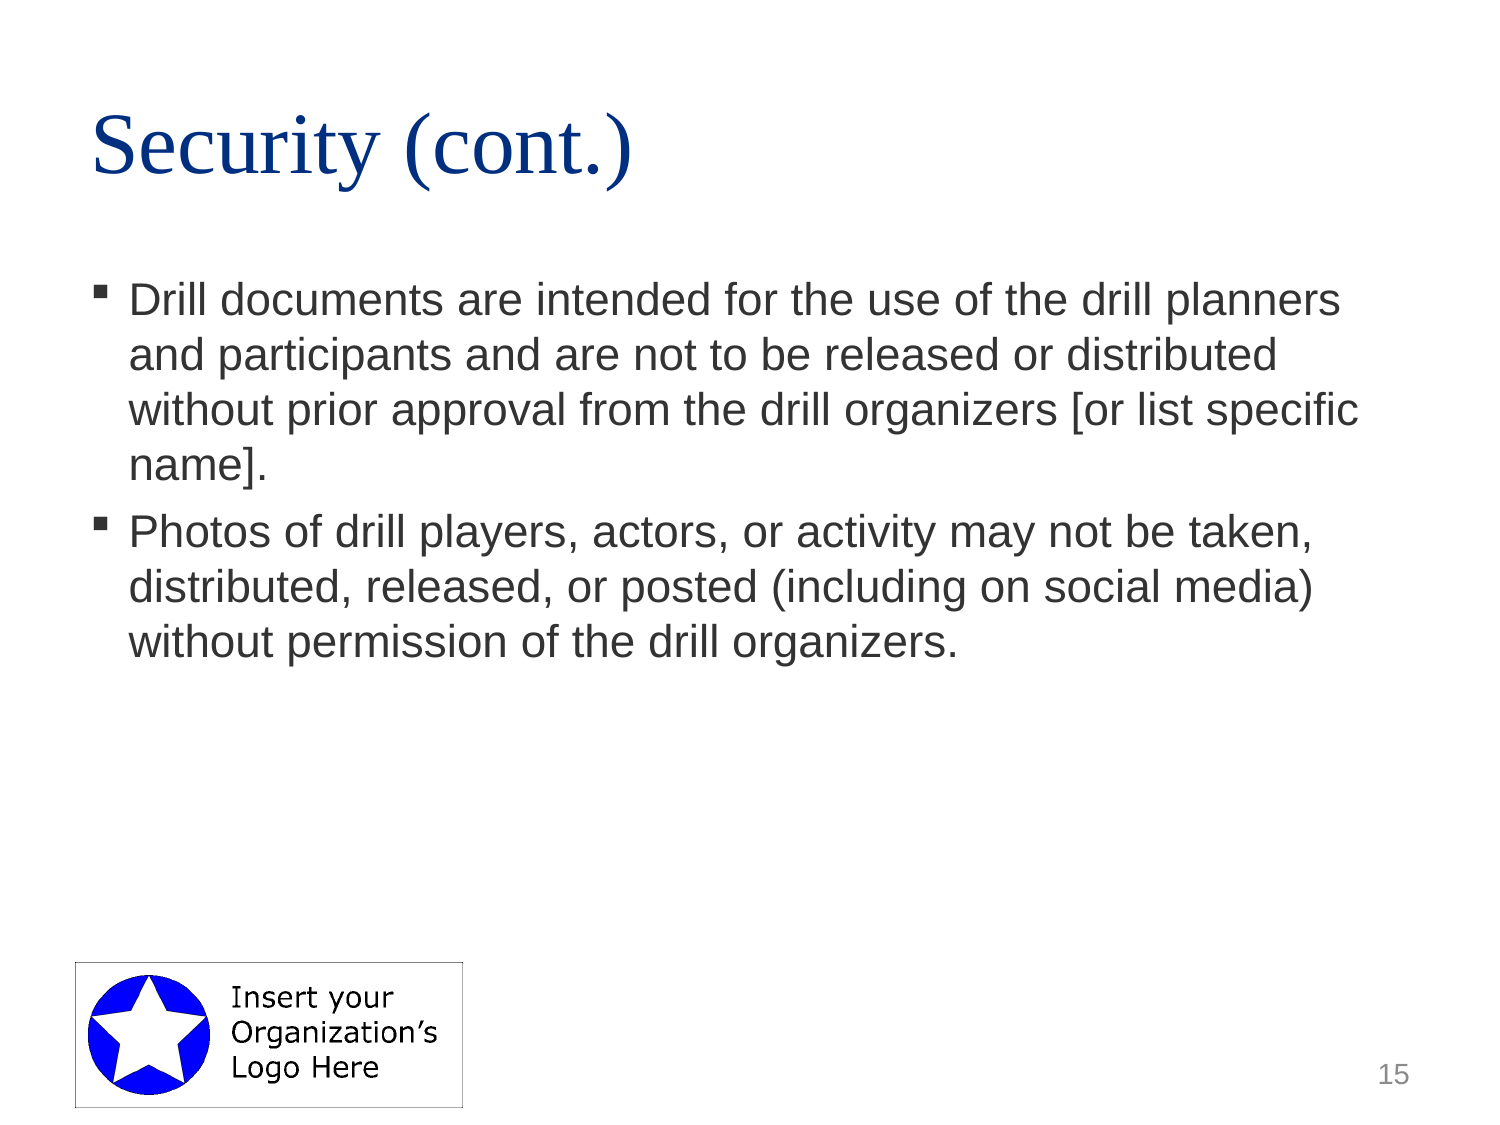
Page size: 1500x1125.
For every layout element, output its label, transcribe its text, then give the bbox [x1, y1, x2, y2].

list Drill documents are intended for the use of the drill planners and participants and are not to be released or distributed without prior approval from the drill organizers [or list specific name]. Photos of drill players, actors, or activity may not be taken, distributed, released, or posted (including on social media) without permission of the drill organizers. [75, 262, 1425, 813]
slide_number 15 [1074, 1042, 1425, 1103]
picture [75, 962, 463, 1108]
title Security (cont.) [75, 45, 1425, 233]
